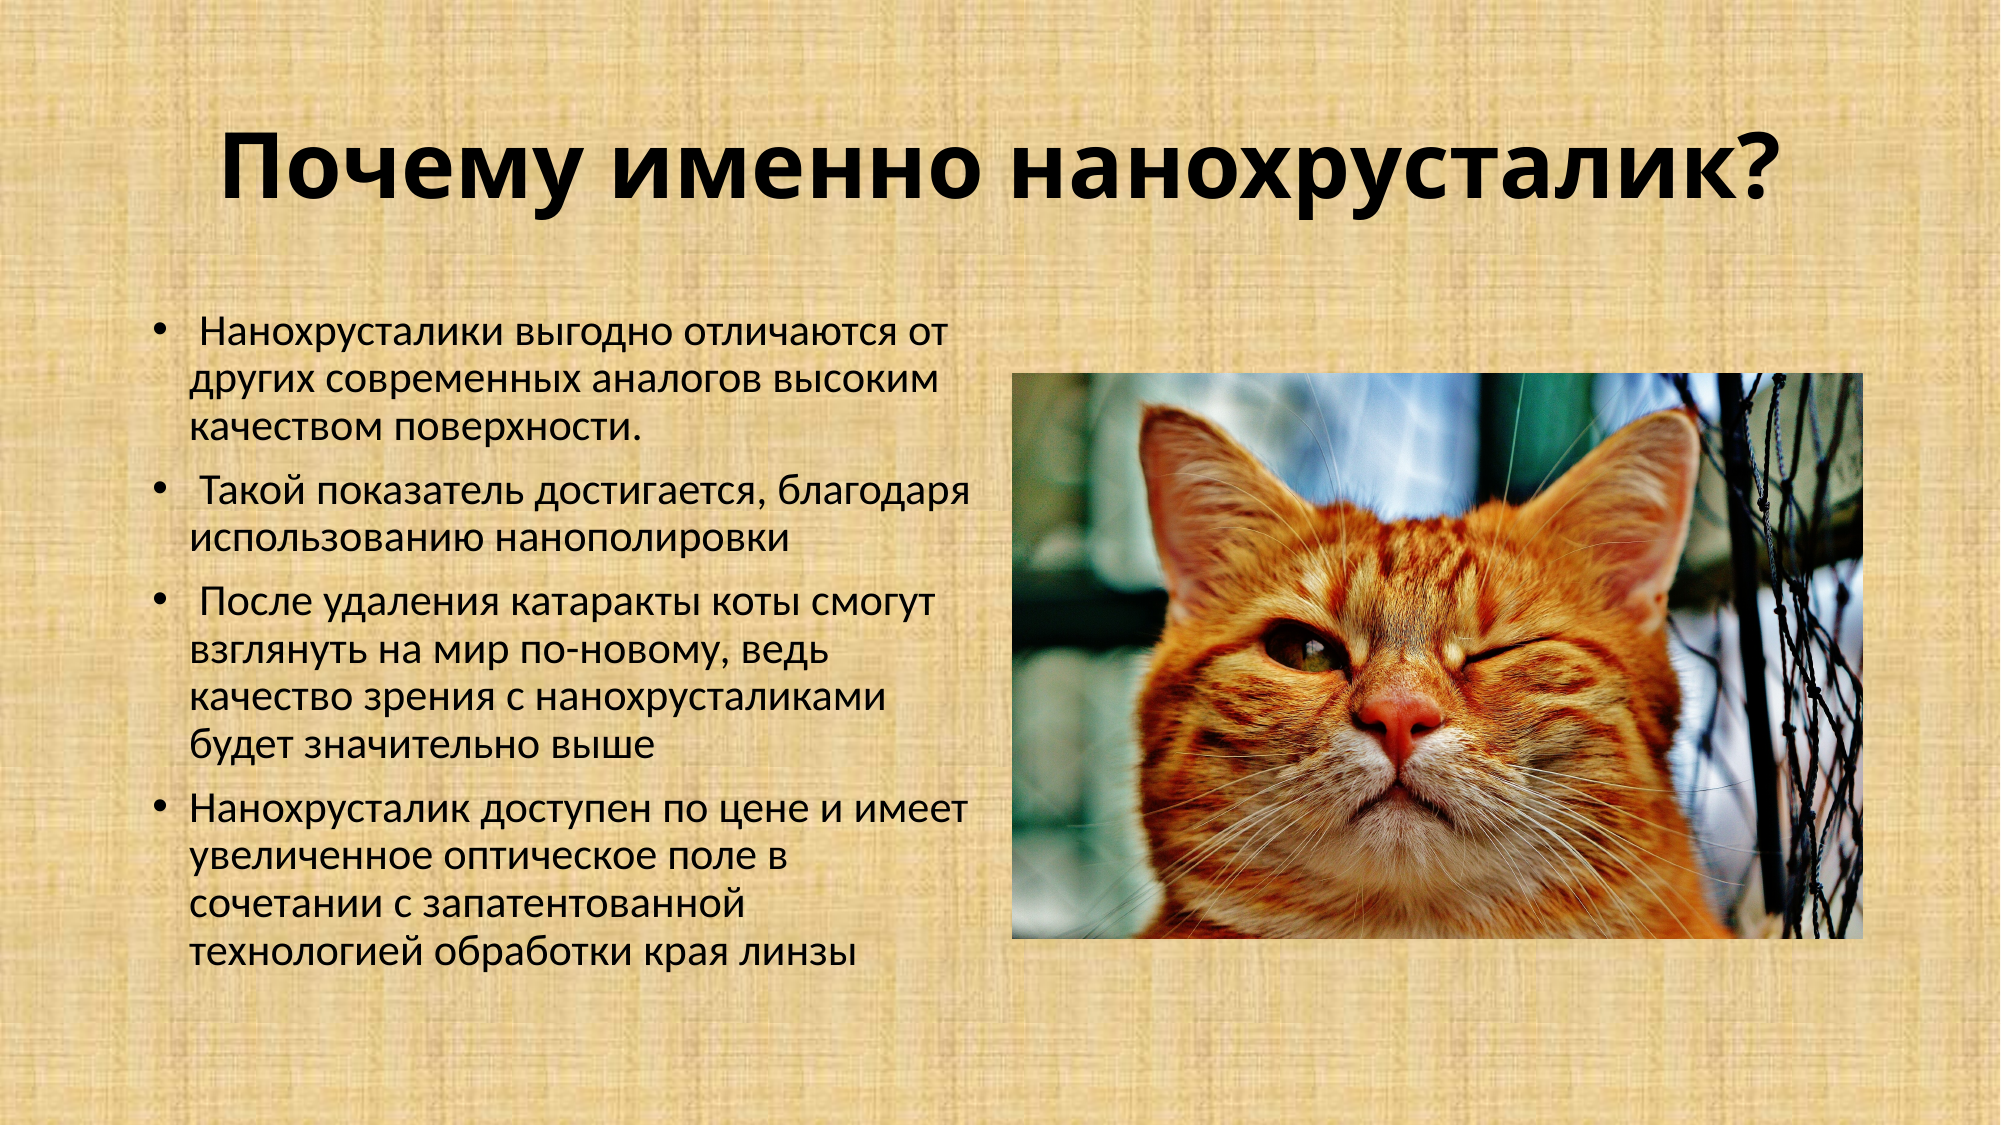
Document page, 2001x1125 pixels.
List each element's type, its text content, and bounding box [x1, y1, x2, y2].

list Нанохрусталики выгодно отличаются от других современных аналогов высоким качеством поверхности. Такой показатель достигается, благодаря использованию нанополировки После удаления катаракты коты смогут взглянуть на мир по-новому, ведь качество зрения с нанохрусталиками будет значительно выше Нанохрусталик доступен по цене и имеет увеличенное оптическое поле в сочетании с запатентованной технологией обработки края линзы [137, 299, 988, 1014]
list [1012, 373, 1863, 939]
title Почему именно нанохрусталик? [137, 59, 1863, 278]
picture [0, 0, 2001, 1125]
